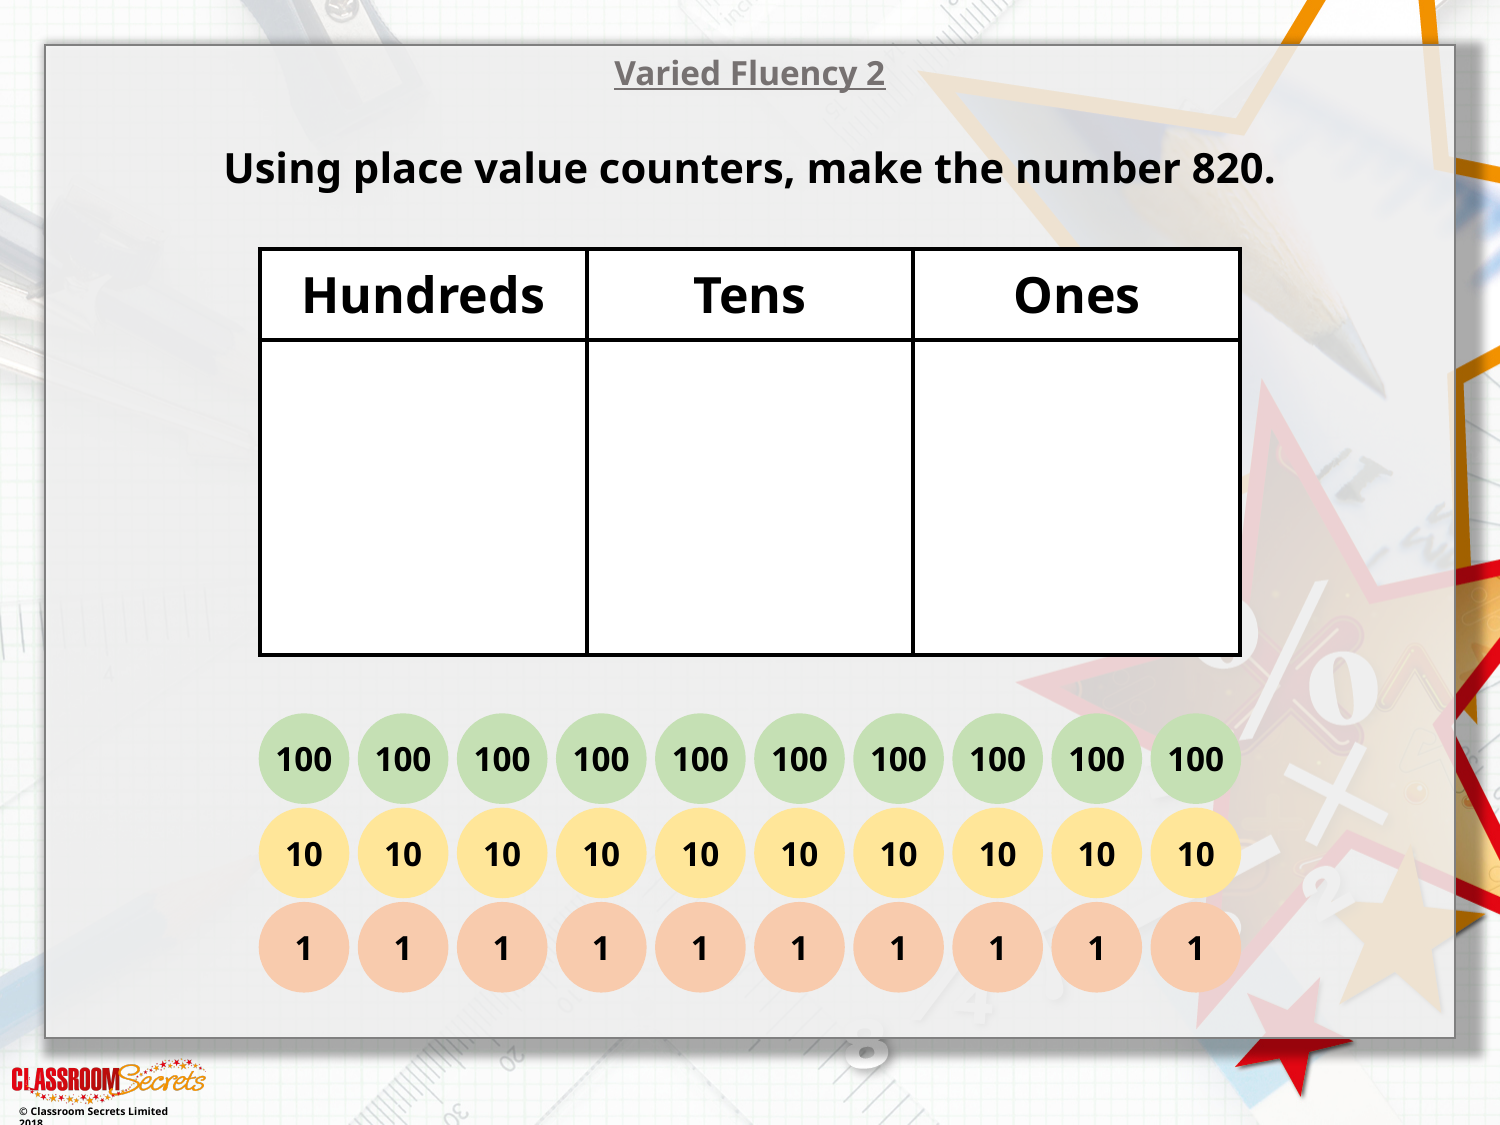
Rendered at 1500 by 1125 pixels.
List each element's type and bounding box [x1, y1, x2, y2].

picture [0, 0, 1500, 1125]
text_box [4, 1058, 207, 1125]
